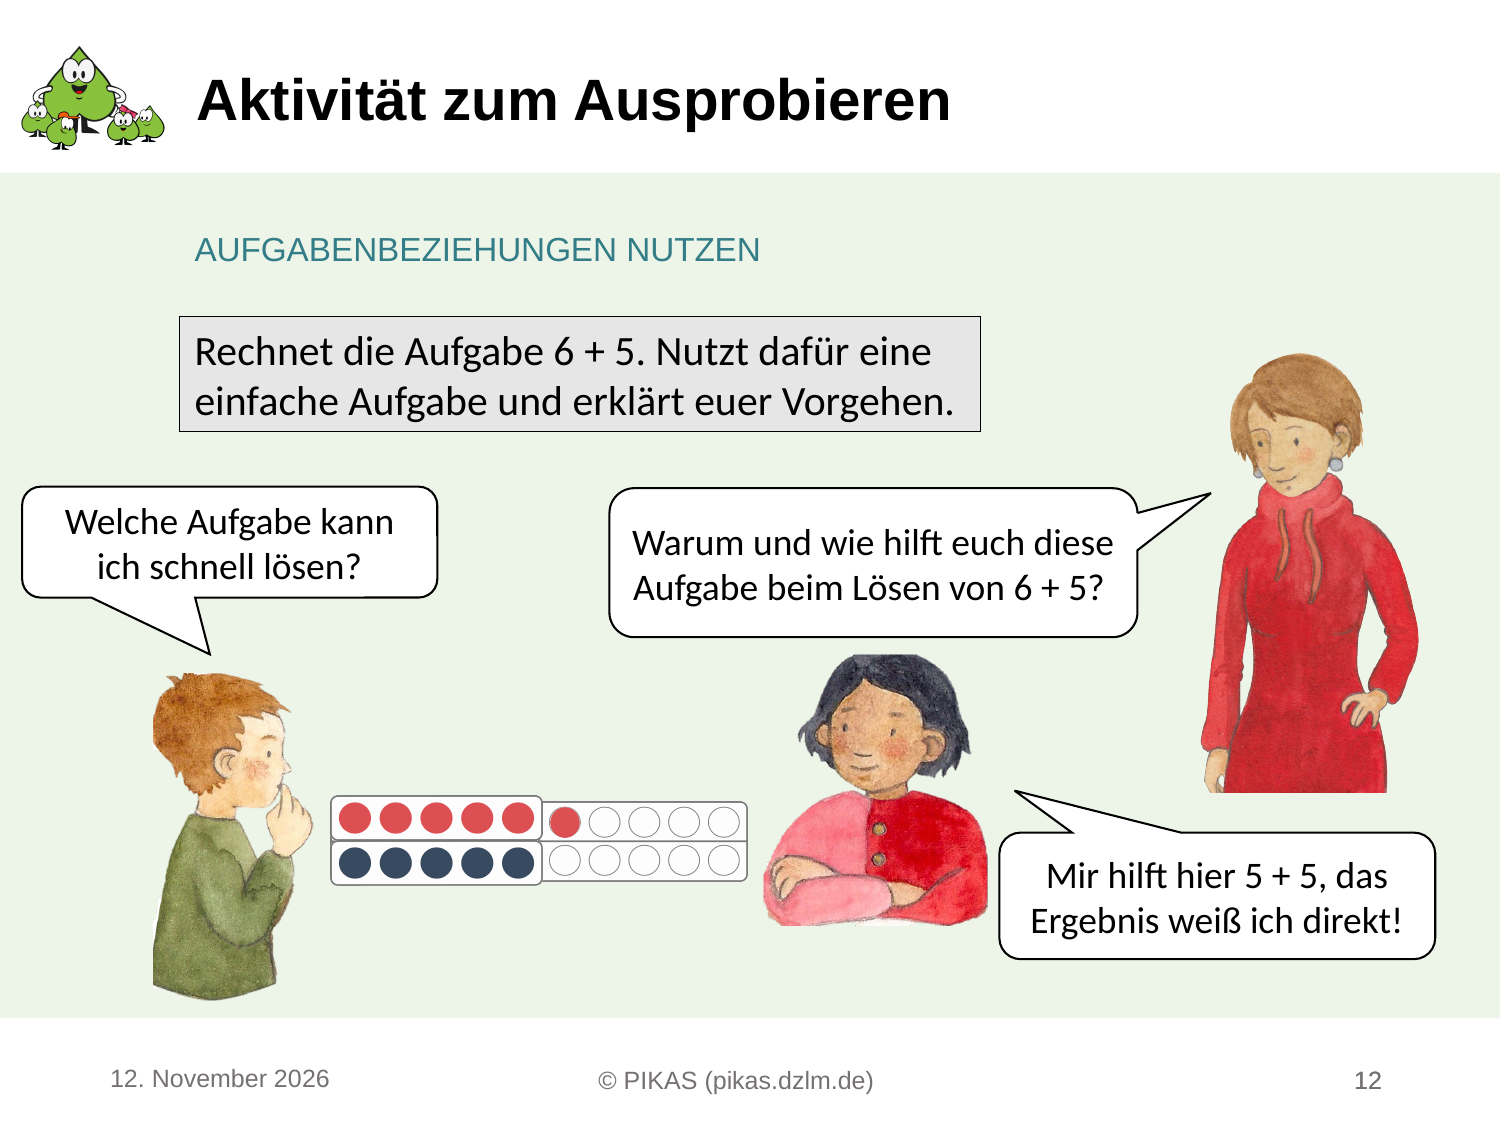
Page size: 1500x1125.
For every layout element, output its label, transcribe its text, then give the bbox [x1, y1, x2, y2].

text_box Welche Aufgabe kann ich schnell lösen? [21, 485, 439, 657]
text_box August 24 [95, 1039, 433, 1105]
text_box AUFGABENBEZIEHUNGEN NUTZEN [179, 201, 1458, 285]
picture [20, 44, 166, 151]
text_box Aktivität zum Ausprobieren [179, 62, 1330, 162]
text_box 12 [1059, 1042, 1397, 1102]
picture [550, 807, 580, 838]
picture [743, 642, 1004, 937]
text_box Mir hilft hier 5 + 5, das Ergebnis weiß ich direkt! [998, 789, 1437, 961]
picture [148, 667, 325, 1026]
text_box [330, 795, 748, 886]
text_box Warum und wie hilft euch diese Aufgabe beim Lösen von 6 + 5? [608, 487, 1200, 639]
picture [1200, 353, 1419, 793]
text_box Rechnet die Aufgabe 6 + 5. Nutzt dafür eine einfache Aufgabe und erklärt euer Vorgehen. [179, 316, 981, 432]
